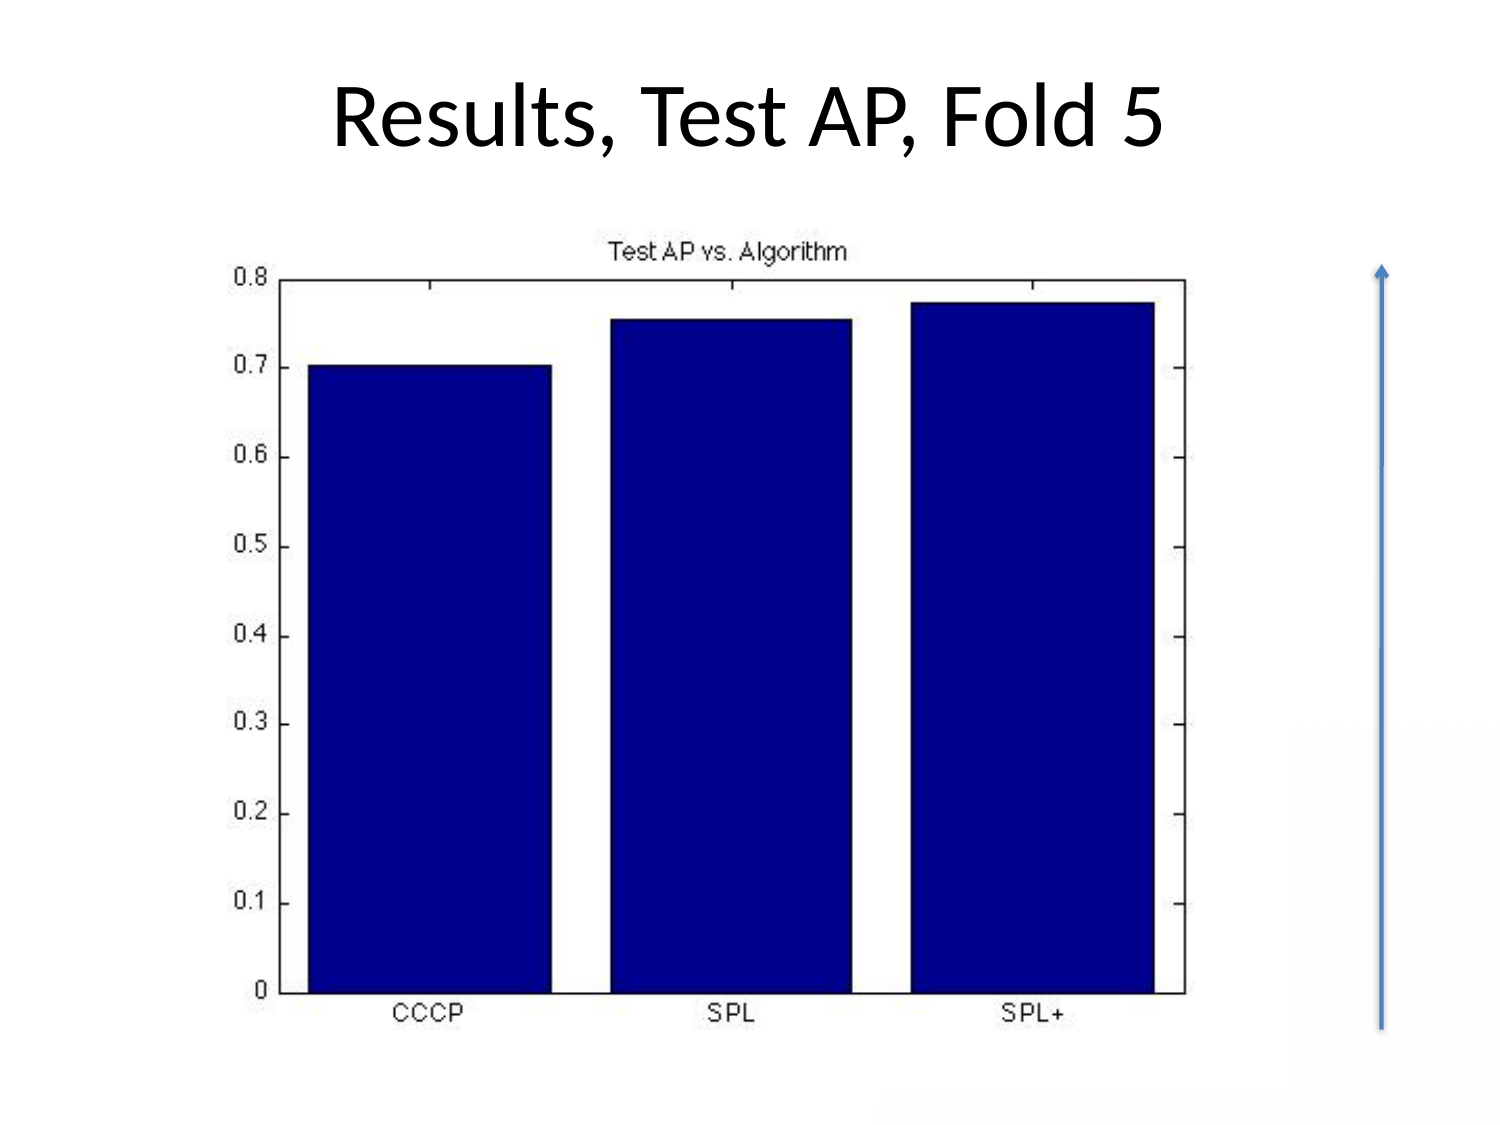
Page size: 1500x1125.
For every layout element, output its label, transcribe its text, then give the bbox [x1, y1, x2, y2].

picture [127, 213, 1500, 1125]
title Results, Test AP, Fold 5 [75, 45, 1425, 174]
